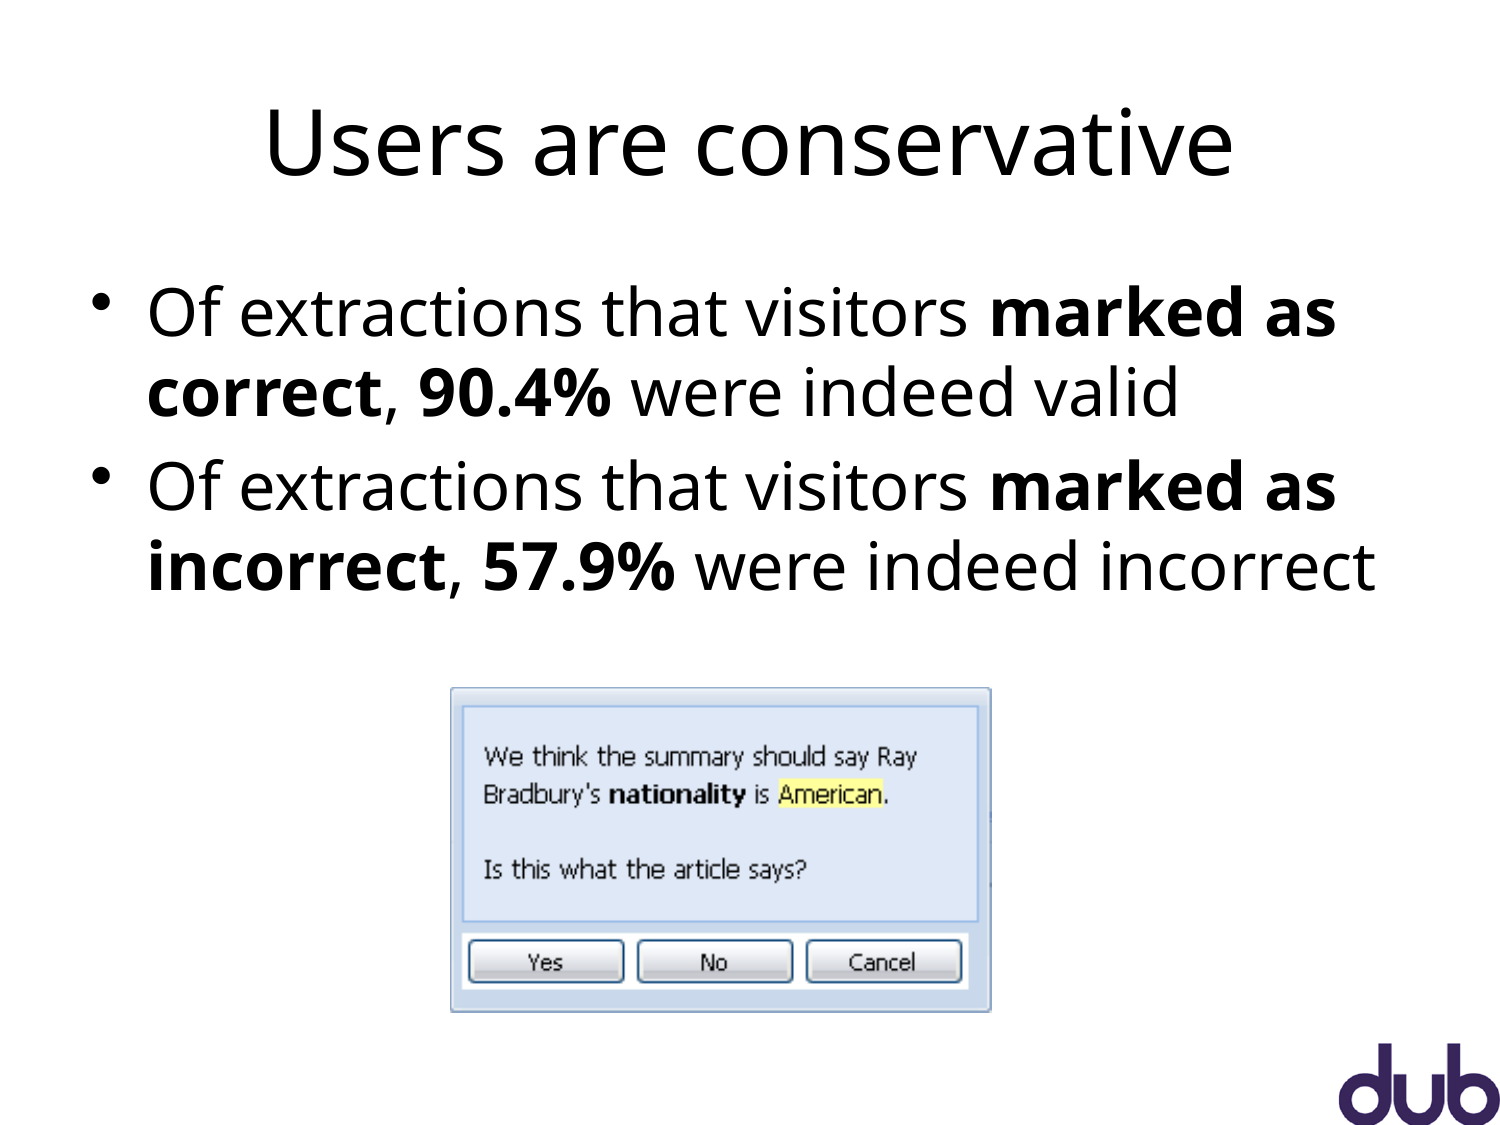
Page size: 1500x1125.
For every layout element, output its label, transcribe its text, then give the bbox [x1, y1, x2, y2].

list Of extractions that visitors marked as correct, 90.4% were indeed valid Of extractions that visitors marked as incorrect, 57.9% were indeed incorrect [74, 262, 1426, 1006]
title Users are conservative [74, 44, 1426, 233]
picture [449, 687, 992, 1013]
picture [1337, 1042, 1500, 1125]
